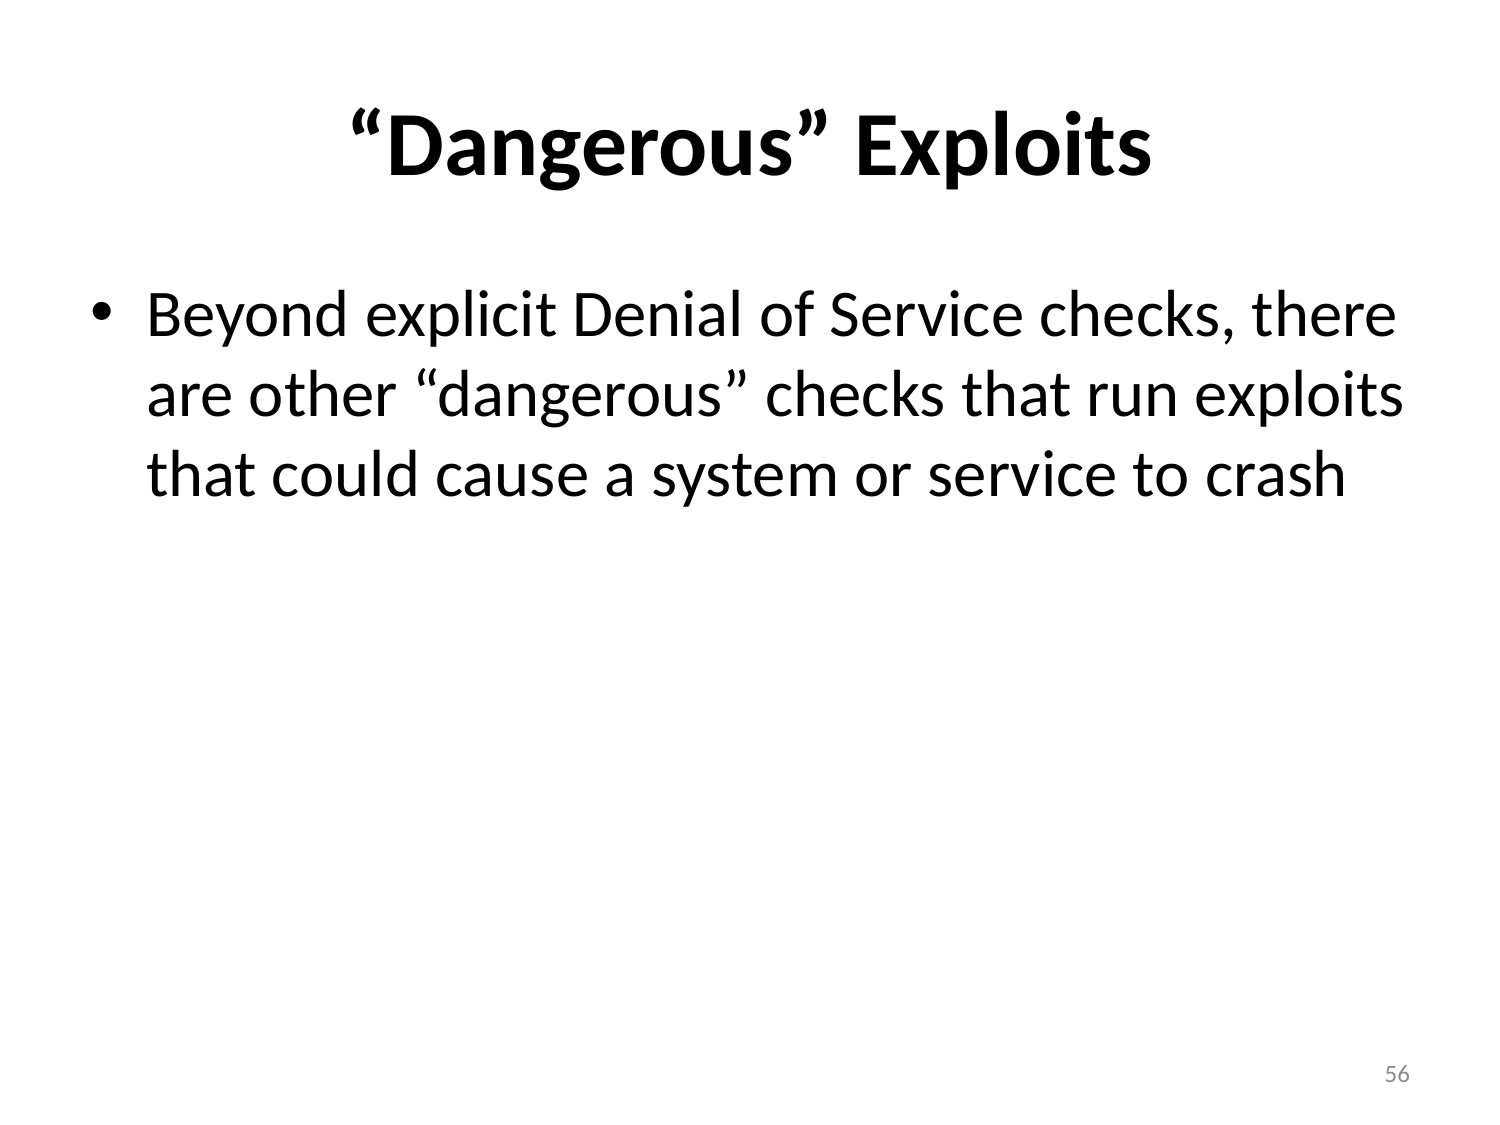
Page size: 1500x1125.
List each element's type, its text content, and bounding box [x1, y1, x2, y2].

title “Dangerous” Exploits [75, 45, 1425, 233]
list Beyond explicit Denial of Service checks, there are other “dangerous” checks that run exploits that could cause a system or service to crash [75, 262, 1425, 1005]
slide_number 56 [1074, 1042, 1425, 1103]
